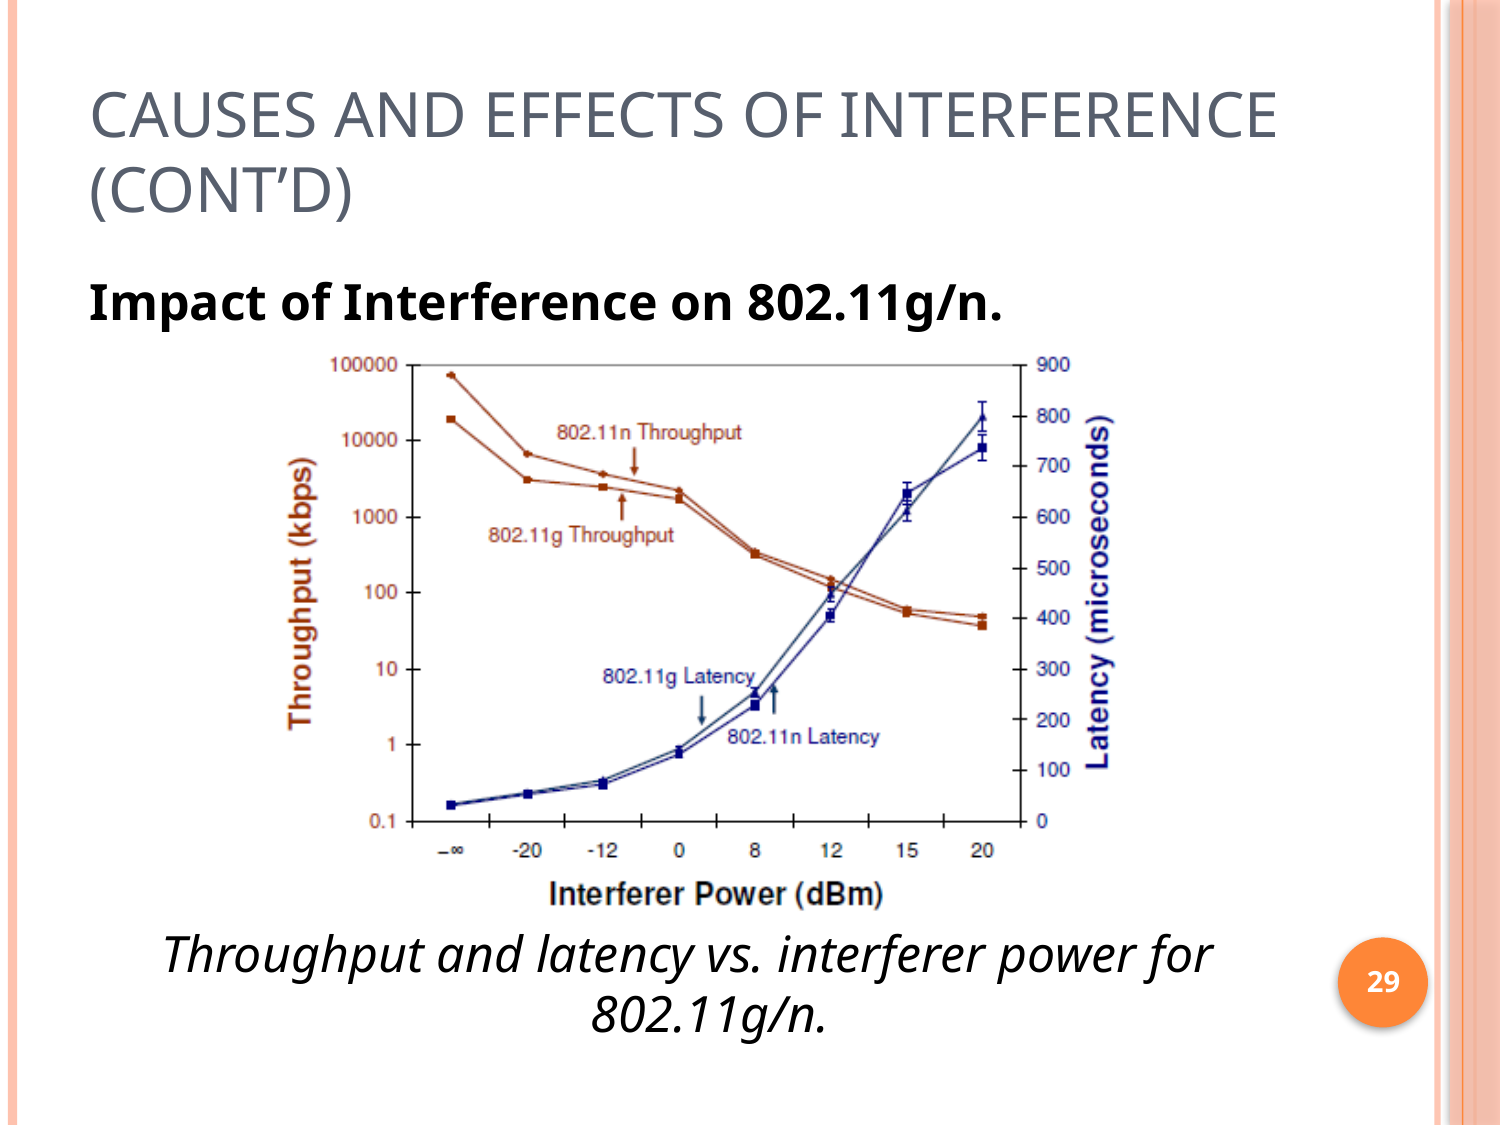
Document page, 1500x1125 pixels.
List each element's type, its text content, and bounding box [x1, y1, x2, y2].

picture [268, 339, 1132, 923]
slide_number 29 [1333, 940, 1434, 1027]
list Impact of Interference on 802.11g/n. Throughput and latency vs. interferer power for 802.11g/n. [75, 262, 1300, 1062]
title Causes and Effects of Interference (cont’d) [75, 45, 1300, 233]
